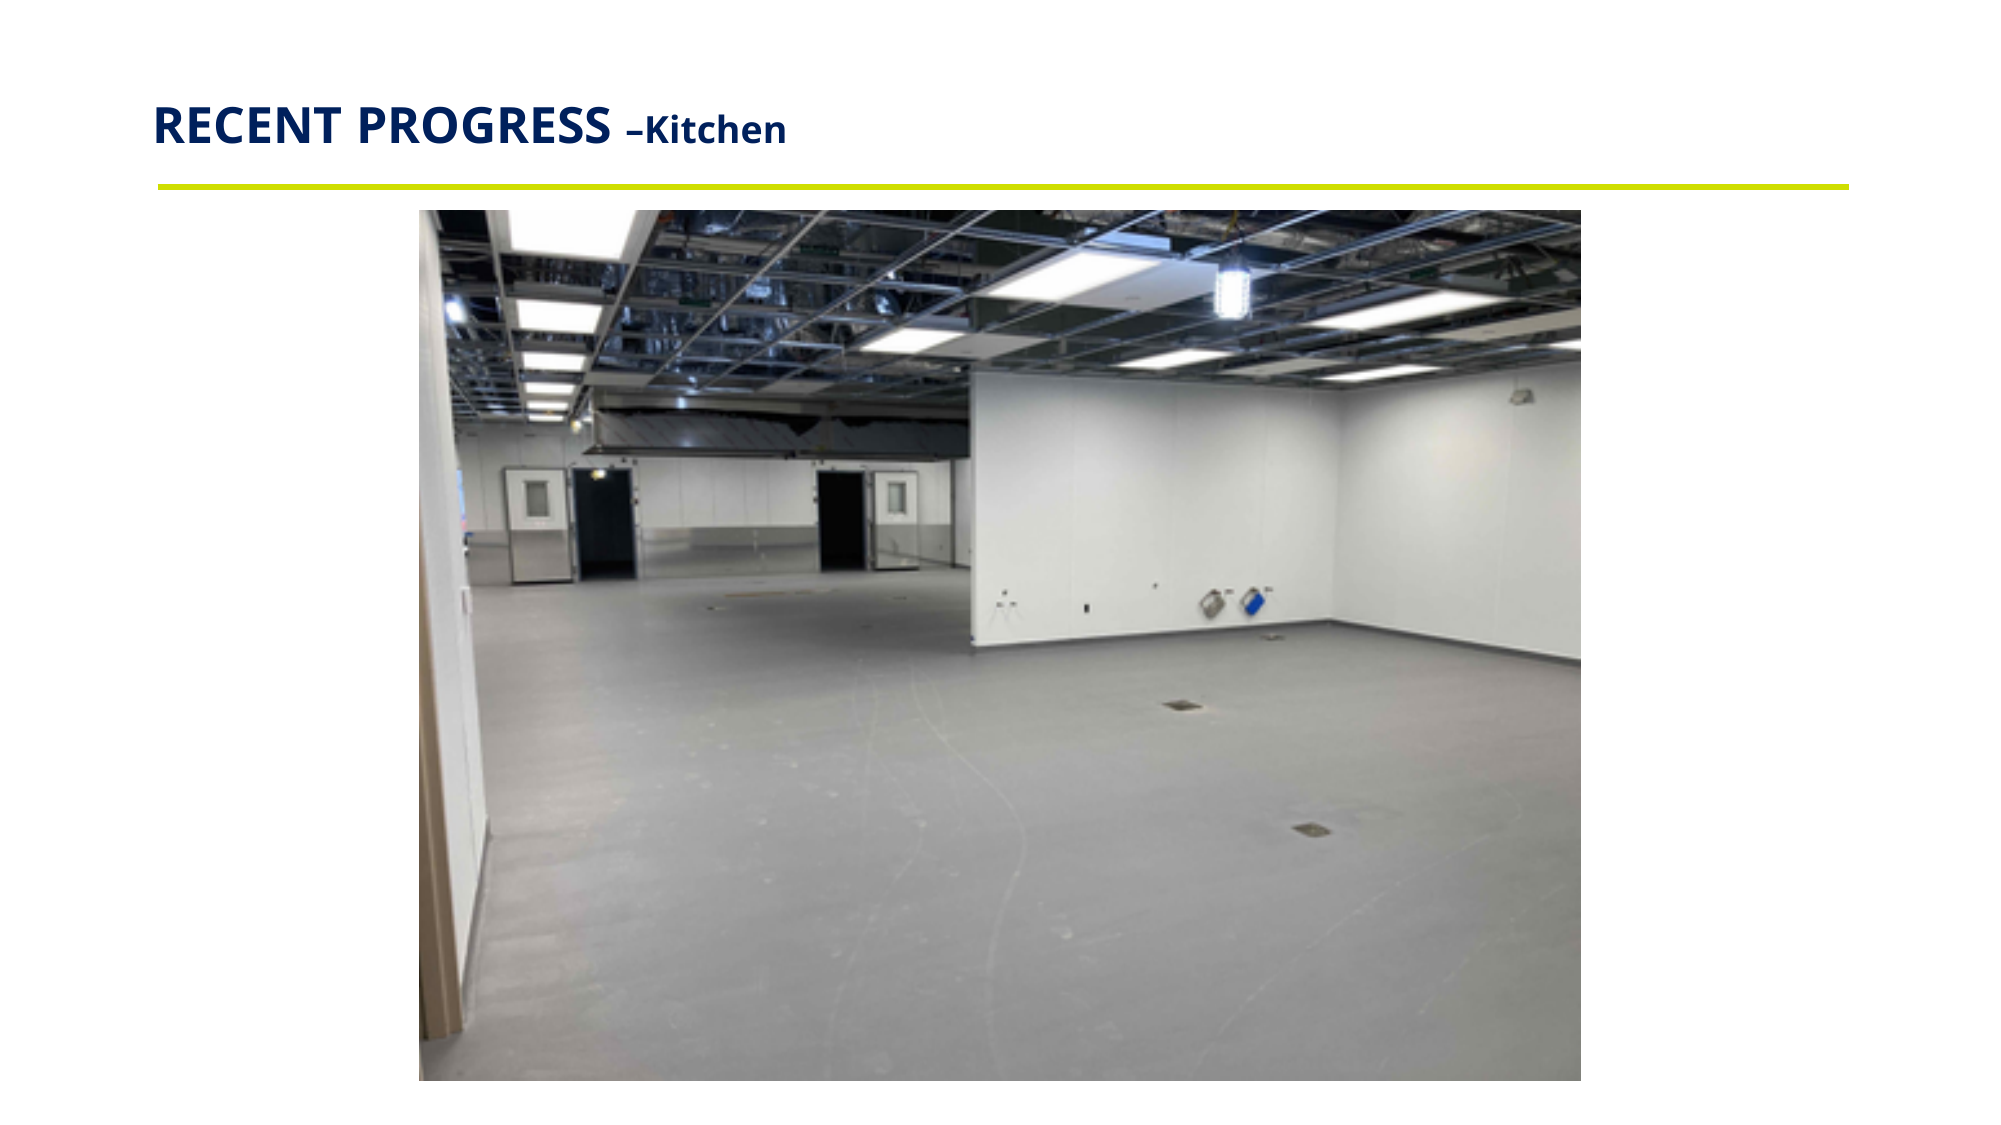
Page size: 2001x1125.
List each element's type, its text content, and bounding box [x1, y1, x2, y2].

picture [419, 210, 1581, 1081]
text_box RECENT PROGRESS –Kitchen [137, 18, 1863, 236]
